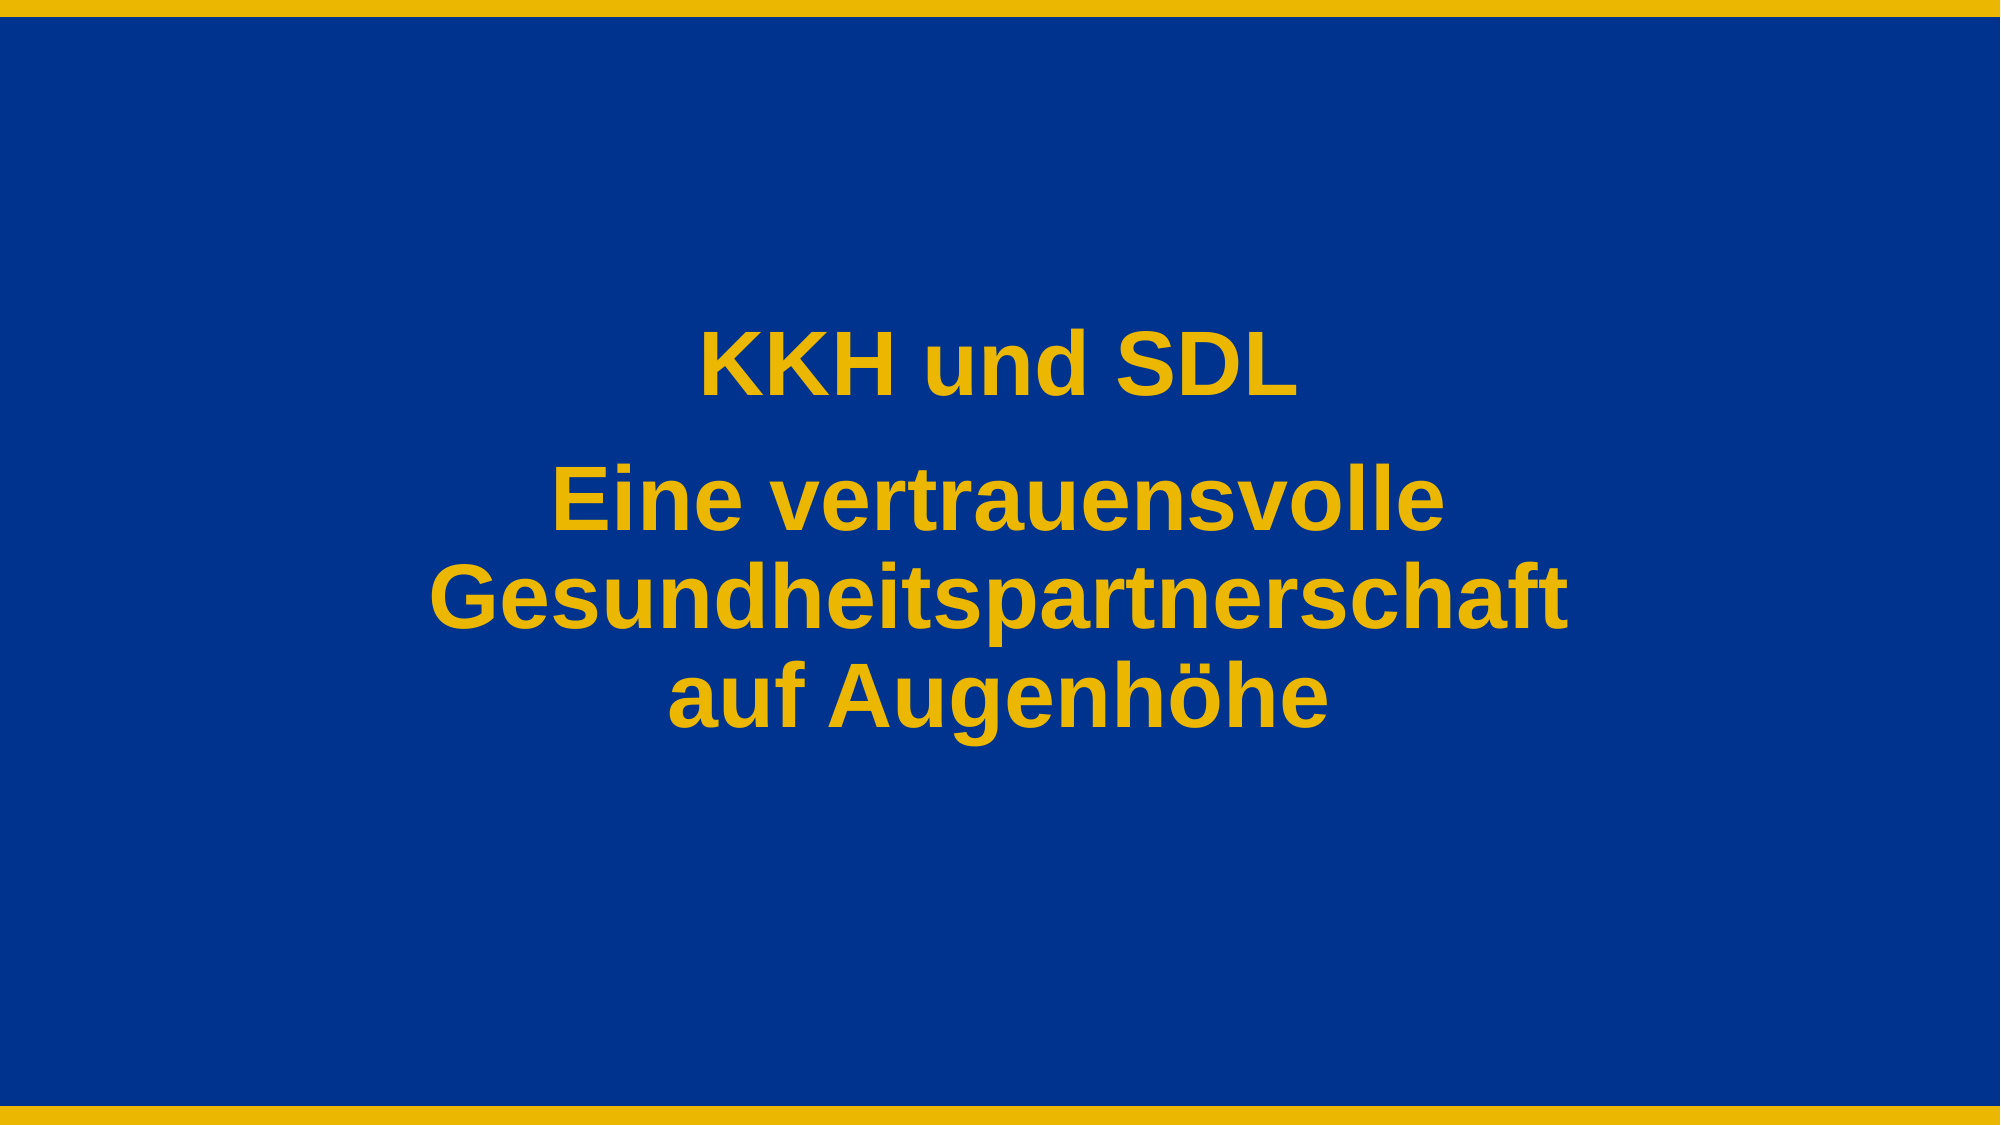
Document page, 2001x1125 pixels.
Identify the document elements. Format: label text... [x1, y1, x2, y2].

title KKH und SDL Eine vertrauensvolle Gesundheitspartnerschaft auf Augenhöhe [251, 502, 1748, 760]
